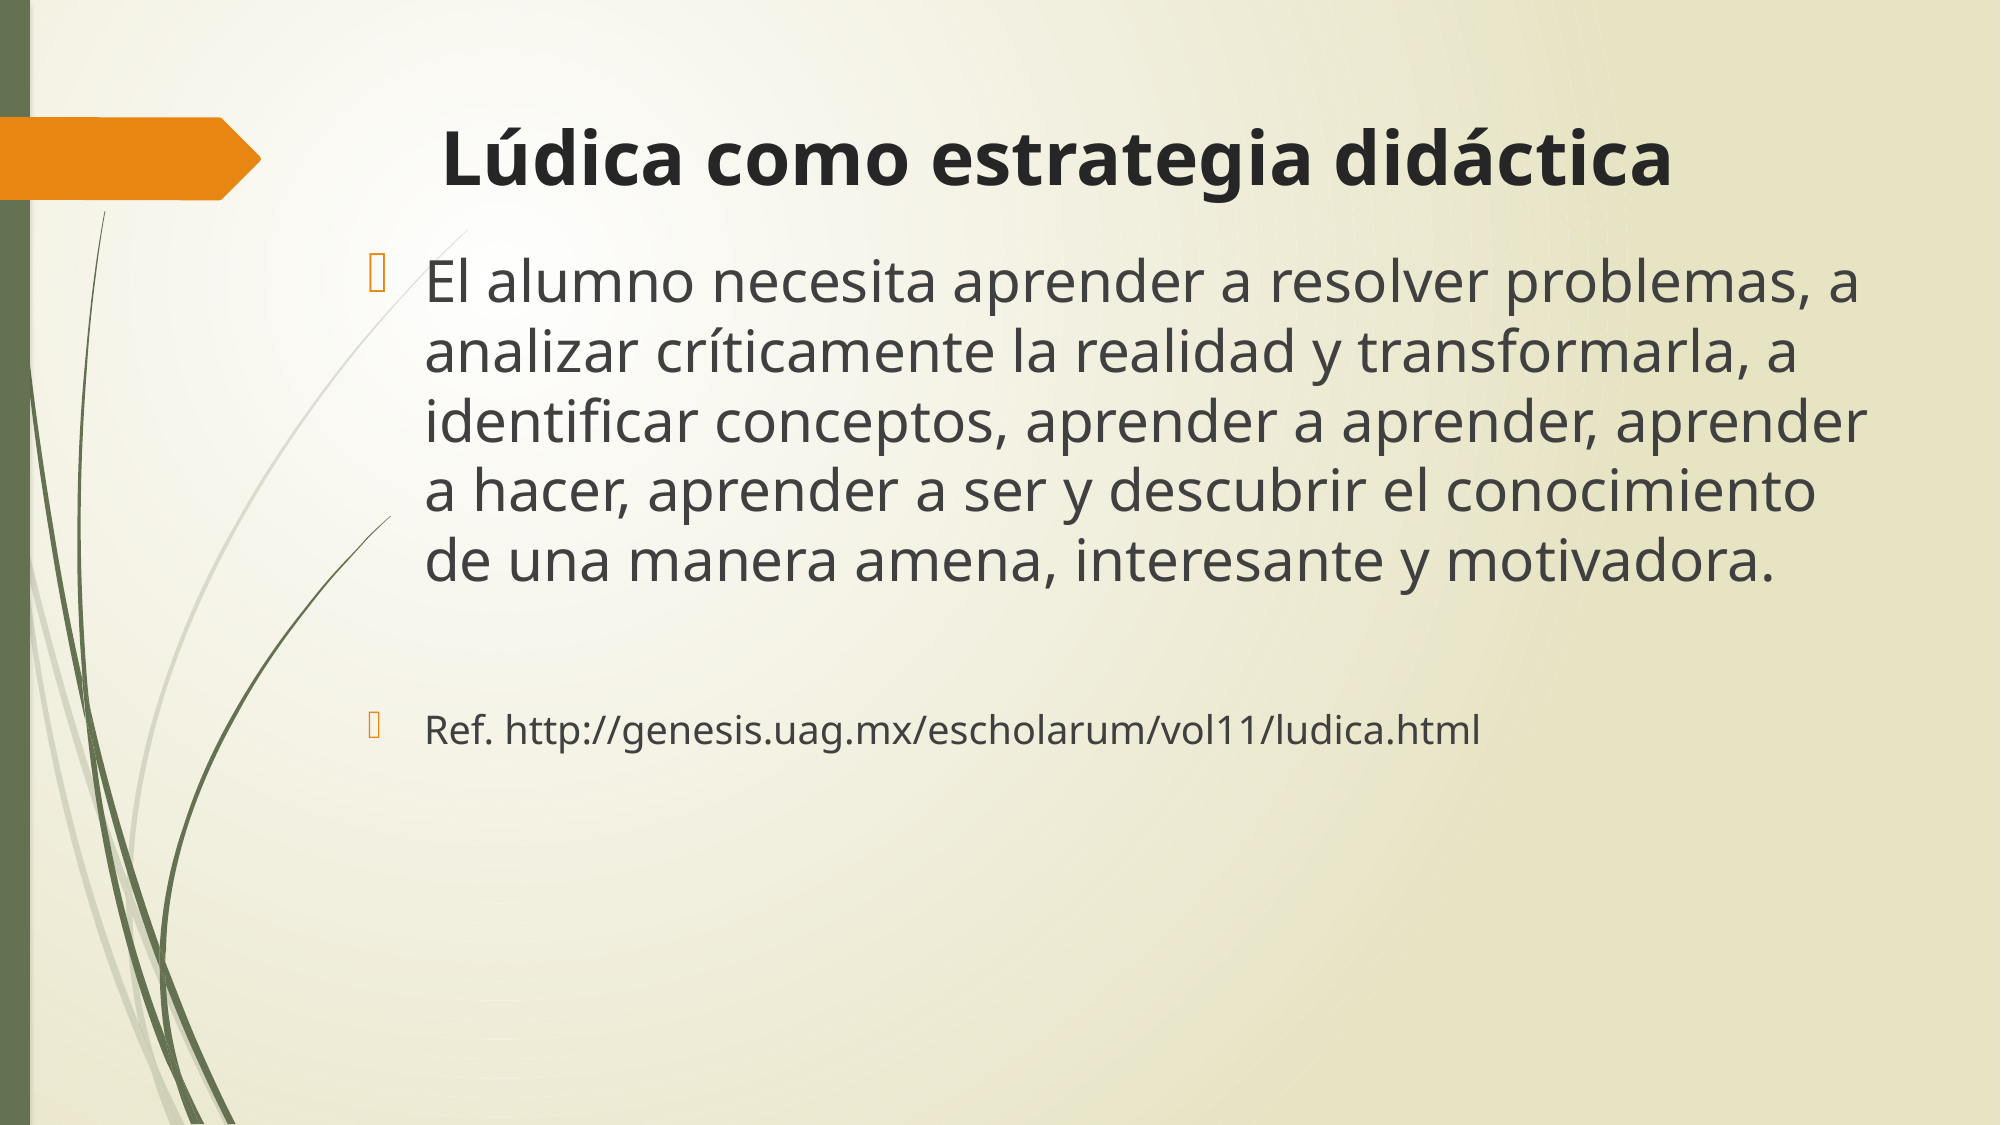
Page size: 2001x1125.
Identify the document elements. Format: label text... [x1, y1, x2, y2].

title Lúdica como estrategia didáctica [425, 102, 1888, 236]
list El alumno necesita aprender a resolver problemas, a analizar críticamente la realidad y transformarla, a identificar conceptos, aprender a aprender, aprender a hacer, aprender a ser y descubrir el conocimiento de una manera amena, interesante y motivadora. Ref. http://genesis.uag.mx/escholarum/vol11/ludica.html [352, 236, 1888, 1125]
